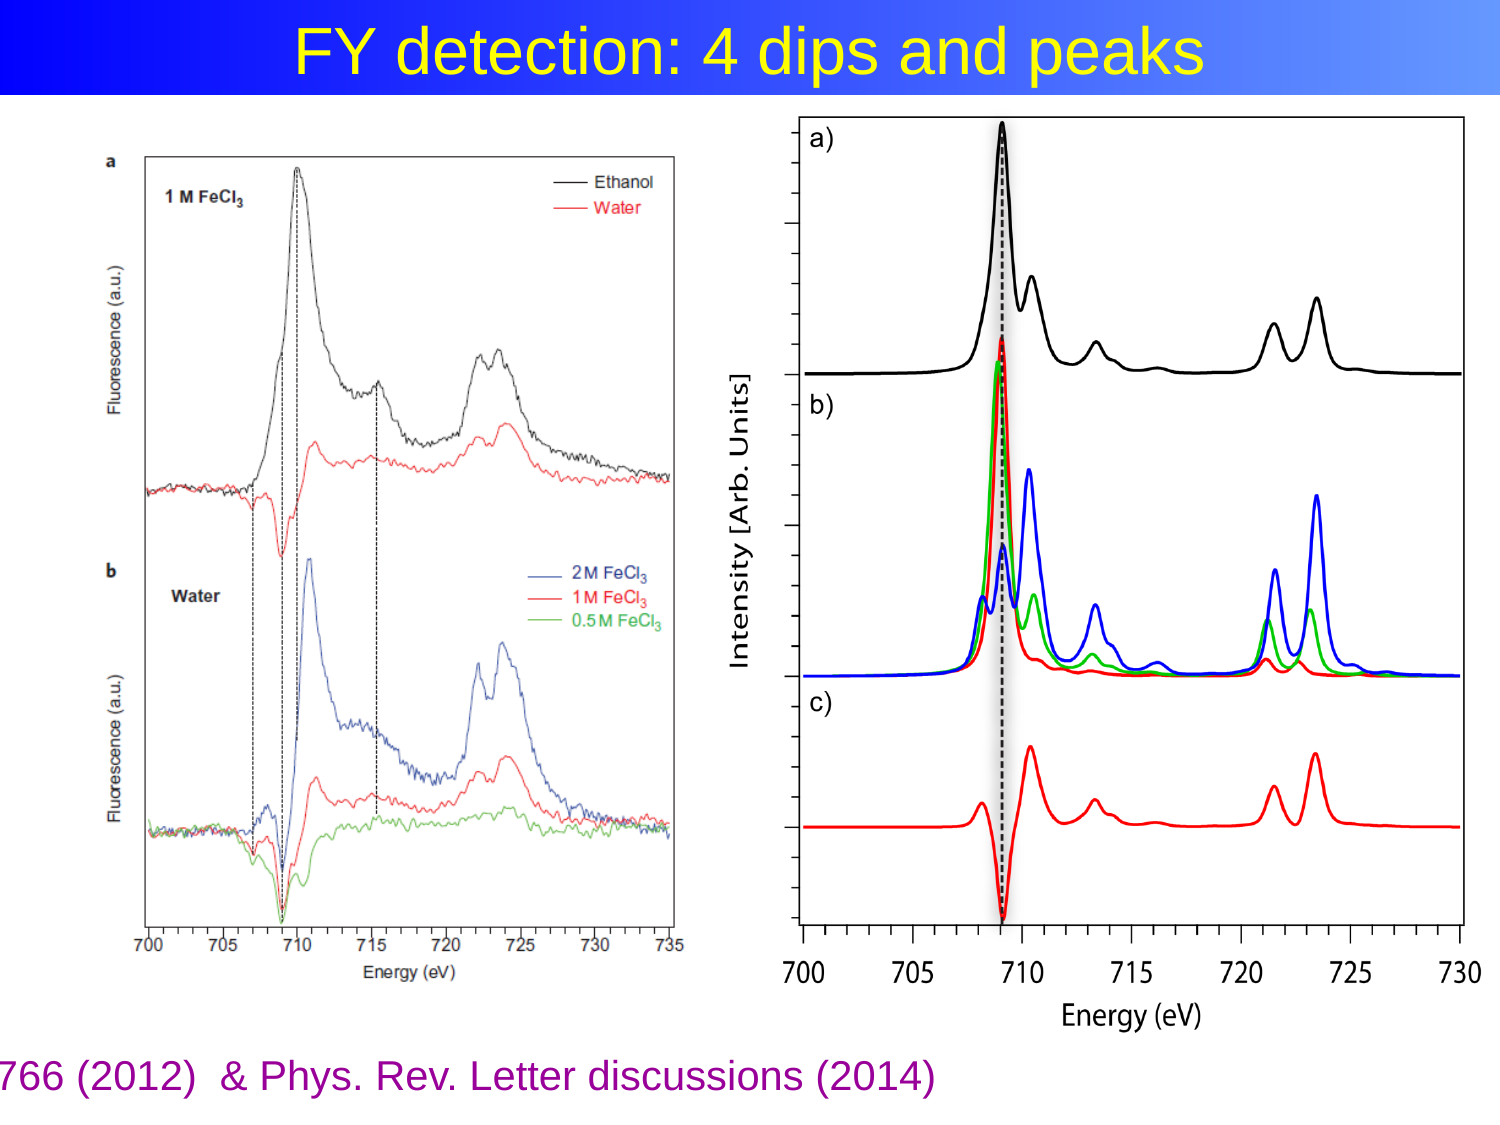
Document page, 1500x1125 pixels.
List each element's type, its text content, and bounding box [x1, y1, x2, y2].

text_box FY detection: 4 dips and peaks [0, 0, 1500, 95]
picture [65, 98, 1482, 1034]
text_box Nature Chem. 4, 766 (2012) & Phys. Rev. Letter discussions (2014) [0, 1041, 1400, 1107]
